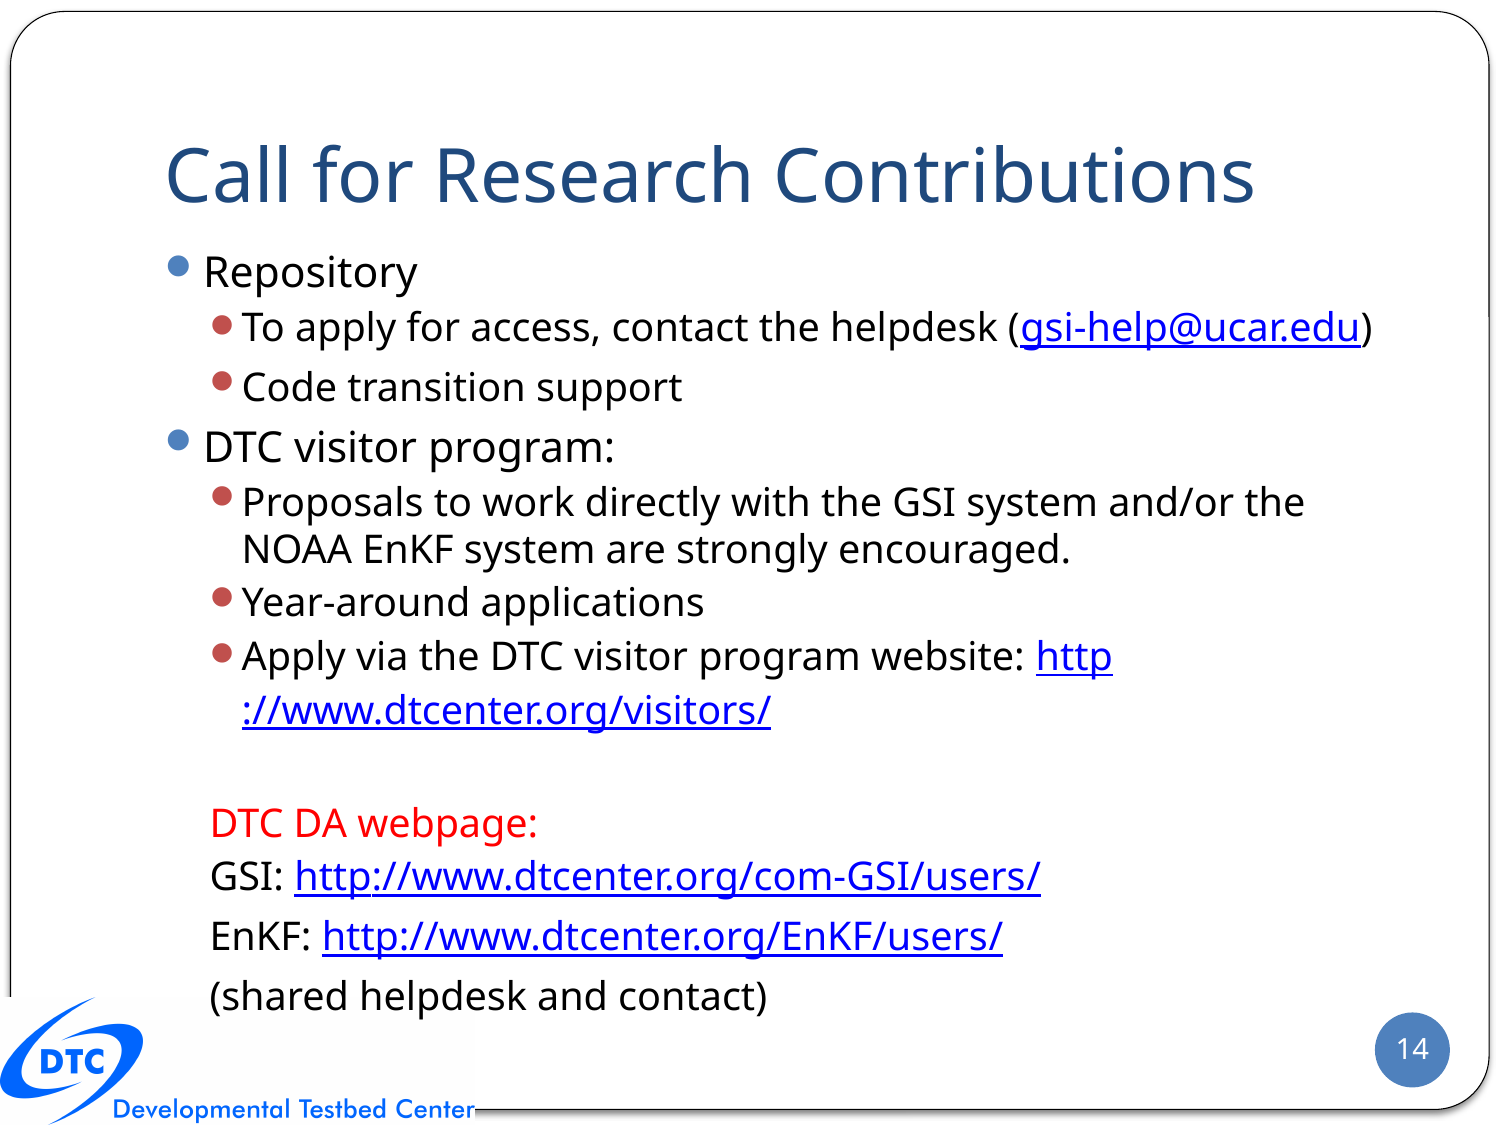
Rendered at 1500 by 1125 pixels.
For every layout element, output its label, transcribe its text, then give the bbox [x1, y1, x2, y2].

slide_number 14 [1374, 1014, 1450, 1088]
title Call for Research Contributions [150, 45, 1425, 233]
list Repository To apply for access, contact the helpdesk (gsi-help@ucar.edu) Code transition support DTC visitor program: Proposals to work directly with the GSI system and/or the NOAA EnKF system are strongly encouraged. Year-around applications Apply via the DTC visitor program website: http://www.dtcenter.org/visitors/ DTC DA webpage: GSI: http://www.dtcenter.org/com-GSI/users/ EnKF: http://www.dtcenter.org/EnKF/users/ (shared helpdesk and contact) [150, 237, 1425, 1038]
picture [0, 997, 475, 1125]
